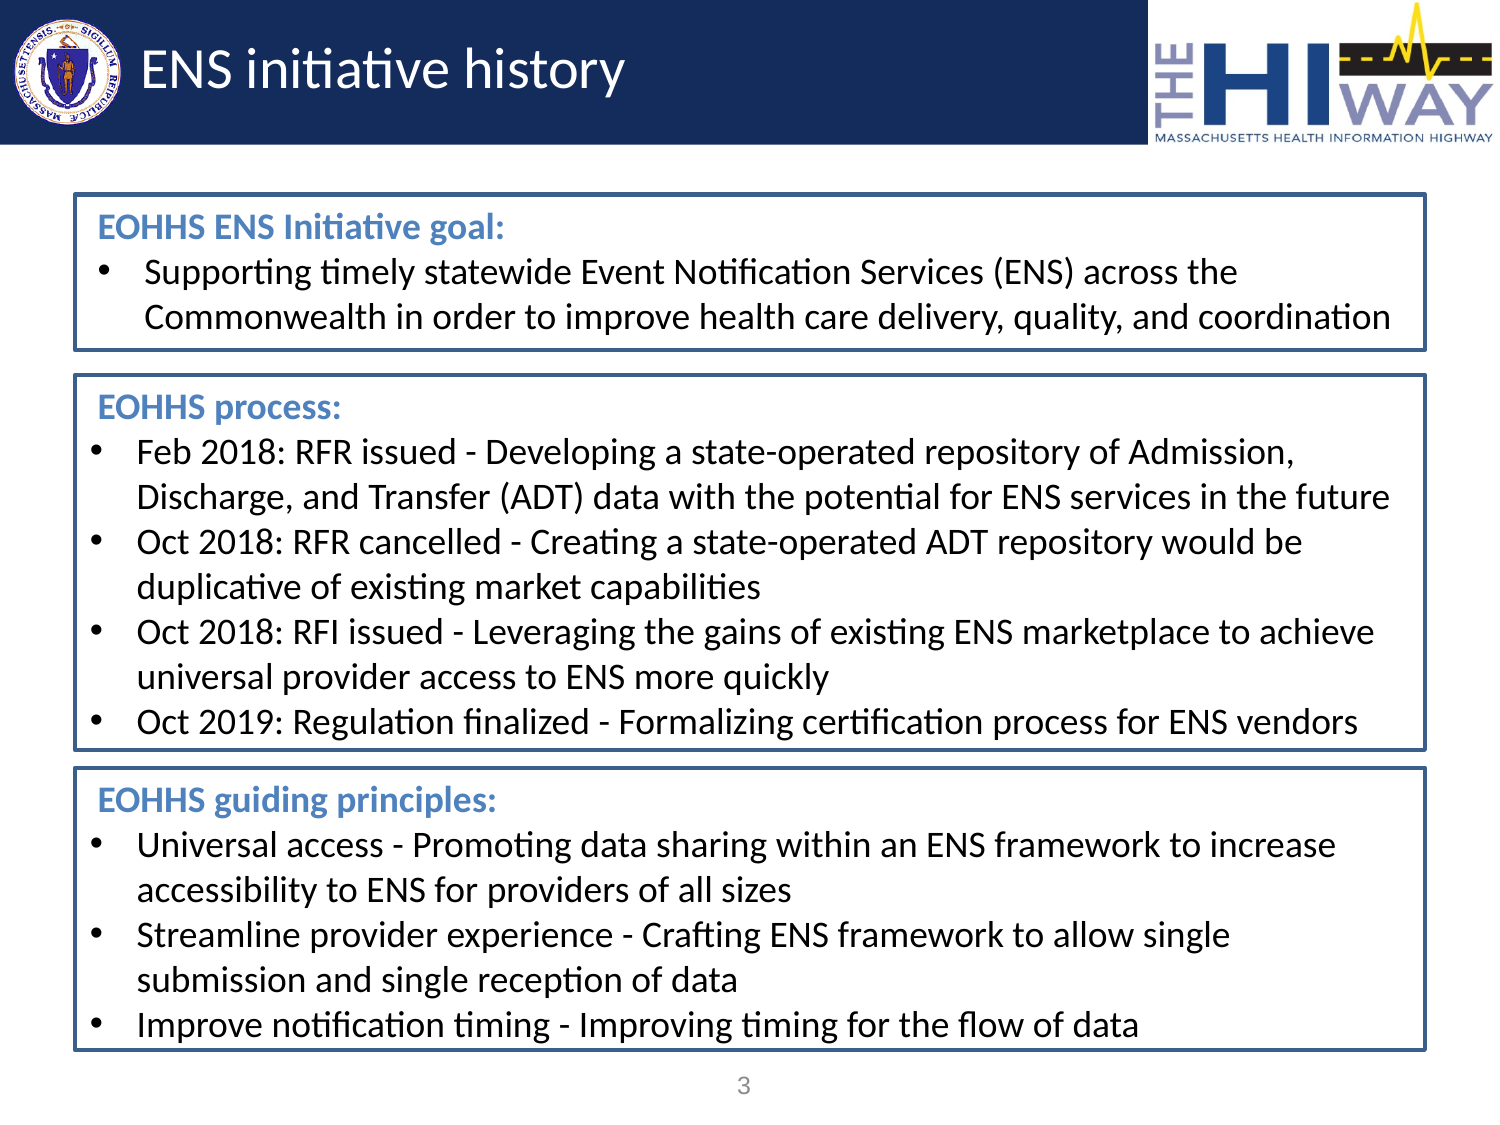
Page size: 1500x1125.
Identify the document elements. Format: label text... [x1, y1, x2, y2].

slide_number 3 [653, 1060, 767, 1108]
text_box EOHHS guiding principles: Universal access - Promoting data sharing within an ENS framework to increase accessibility to ENS for providers of all sizes Streamline provider experience - Crafting ENS framework to allow single submission and single reception of data Improve notification timing - Improving timing for the flow of data [73, 766, 1427, 1052]
text_box EOHHS ENS Initiative goal: Supporting timely statewide Event Notification Services (ENS) across the Commonwealth in order to improve health care delivery, quality, and coordination [73, 192, 1427, 352]
picture [5, 12, 124, 130]
title ENS initiative history [124, 0, 1376, 131]
picture [1148, 0, 1500, 145]
text_box EOHHS process: Feb 2018: RFR issued - Developing a state-operated repository of Admission, Discharge, and Transfer (ADT) data with the potential for ENS services in the future Oct 2018: RFR cancelled - Creating a state-operated ADT repository would be duplicative of existing market capabilities Oct 2018: RFI issued - Leveraging the gains of existing ENS marketplace to achieve universal provider access to ENS more quickly Oct 2019: Regulation finalized - Formalizing certification process for ENS vendors [73, 373, 1427, 752]
